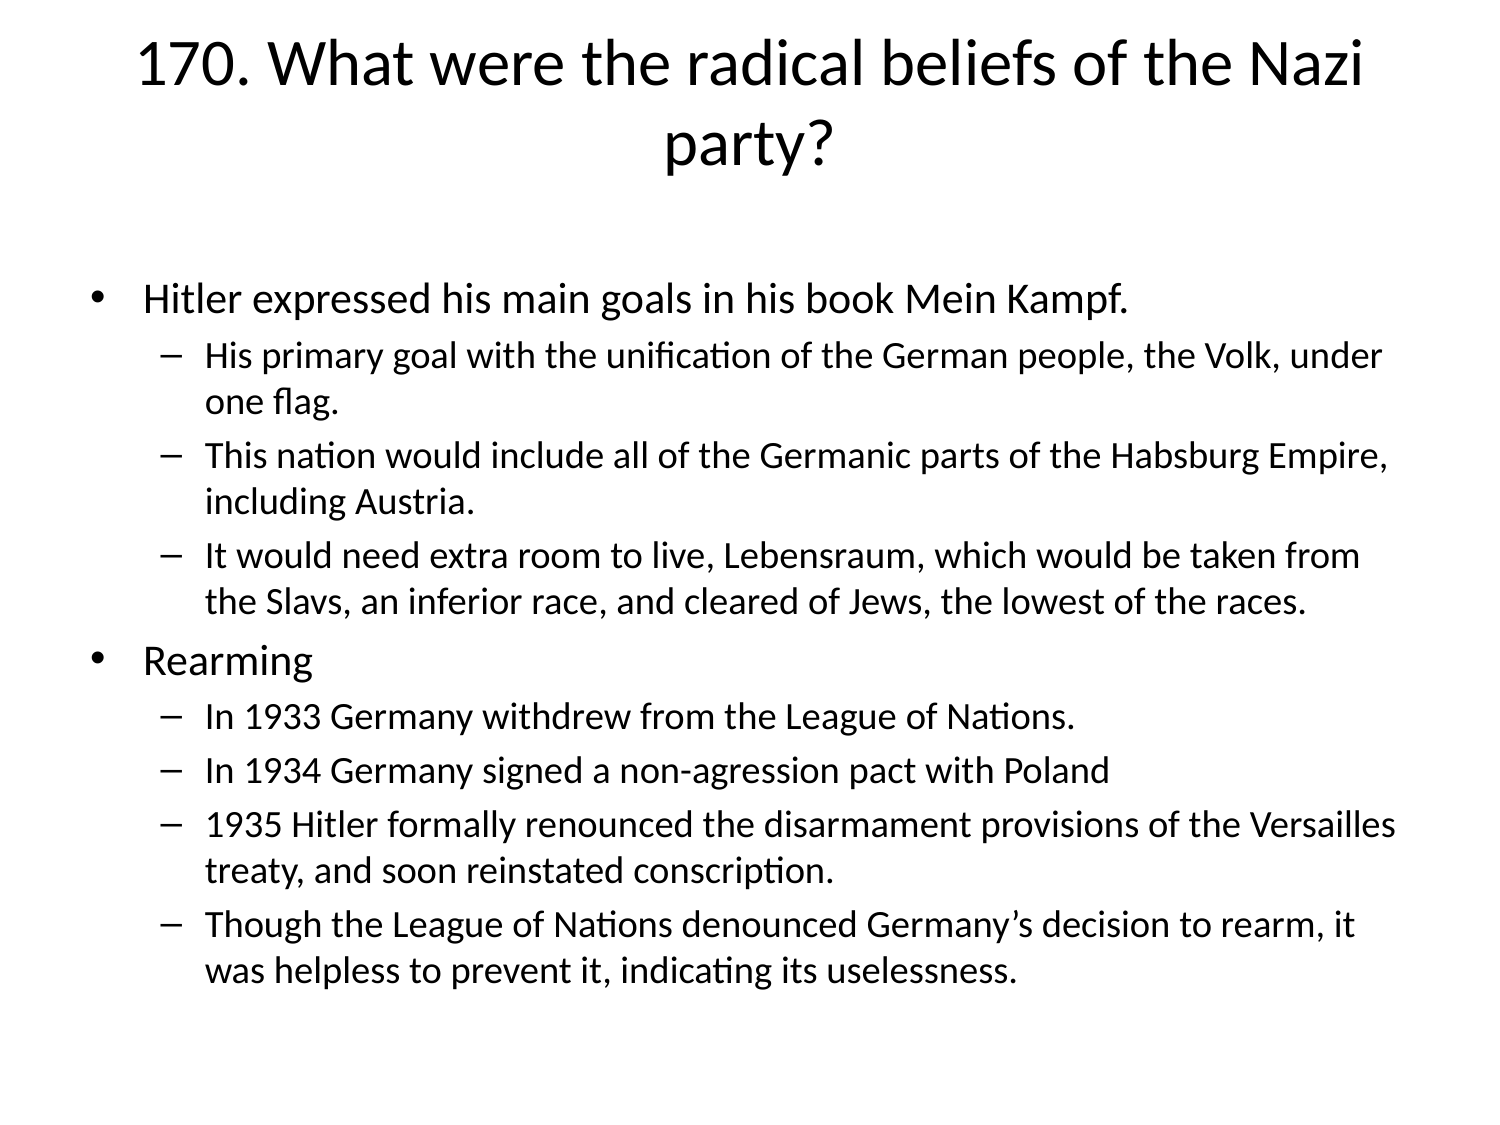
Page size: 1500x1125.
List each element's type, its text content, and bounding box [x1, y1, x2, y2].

title 170. What were the radical beliefs of the Nazi party? [75, 45, 1425, 233]
list Hitler expressed his main goals in his book Mein Kampf. His primary goal with the unification of the German people, the Volk, under one flag. This nation would include all of the Germanic parts of the Habsburg Empire, including Austria. It would need extra room to live, Lebensraum, which would be taken from the Slavs, an inferior race, and cleared of Jews, the lowest of the races. Rearming In 1933 Germany withdrew from the League of Nations. In 1934 Germany signed a non-agression pact with Poland 1935 Hitler formally renounced the disarmament provisions of the Versailles treaty, and soon reinstated conscription. Though the League of Nations denounced Germany’s decision to rearm, it was helpless to prevent it, indicating its uselessness. [75, 262, 1425, 1005]
